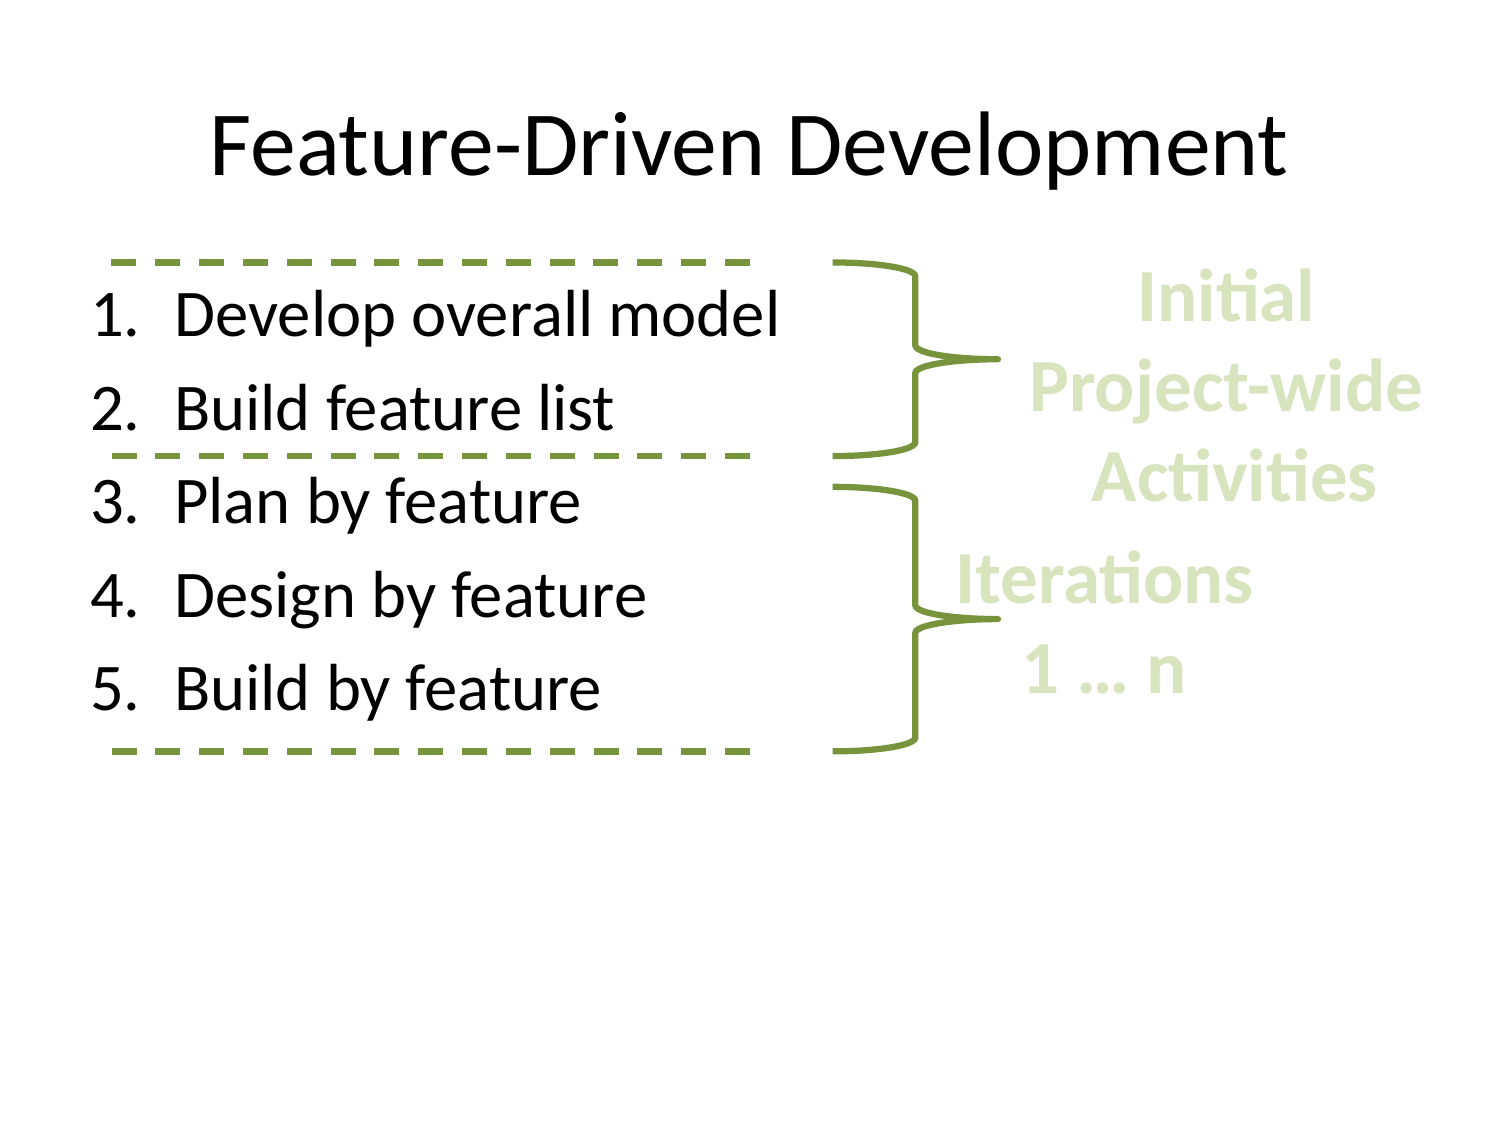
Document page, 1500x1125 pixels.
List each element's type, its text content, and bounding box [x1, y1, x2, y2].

list Develop overall model Build feature list Plan by feature Design by feature Build by feature [75, 262, 1425, 1005]
text_box Iterations 1 … n [940, 520, 1269, 716]
text_box [832, 261, 999, 457]
title Feature-Driven Development [75, 45, 1425, 233]
text_box [832, 486, 940, 753]
text_box Initial Project-wide Activities [1014, 239, 1456, 525]
